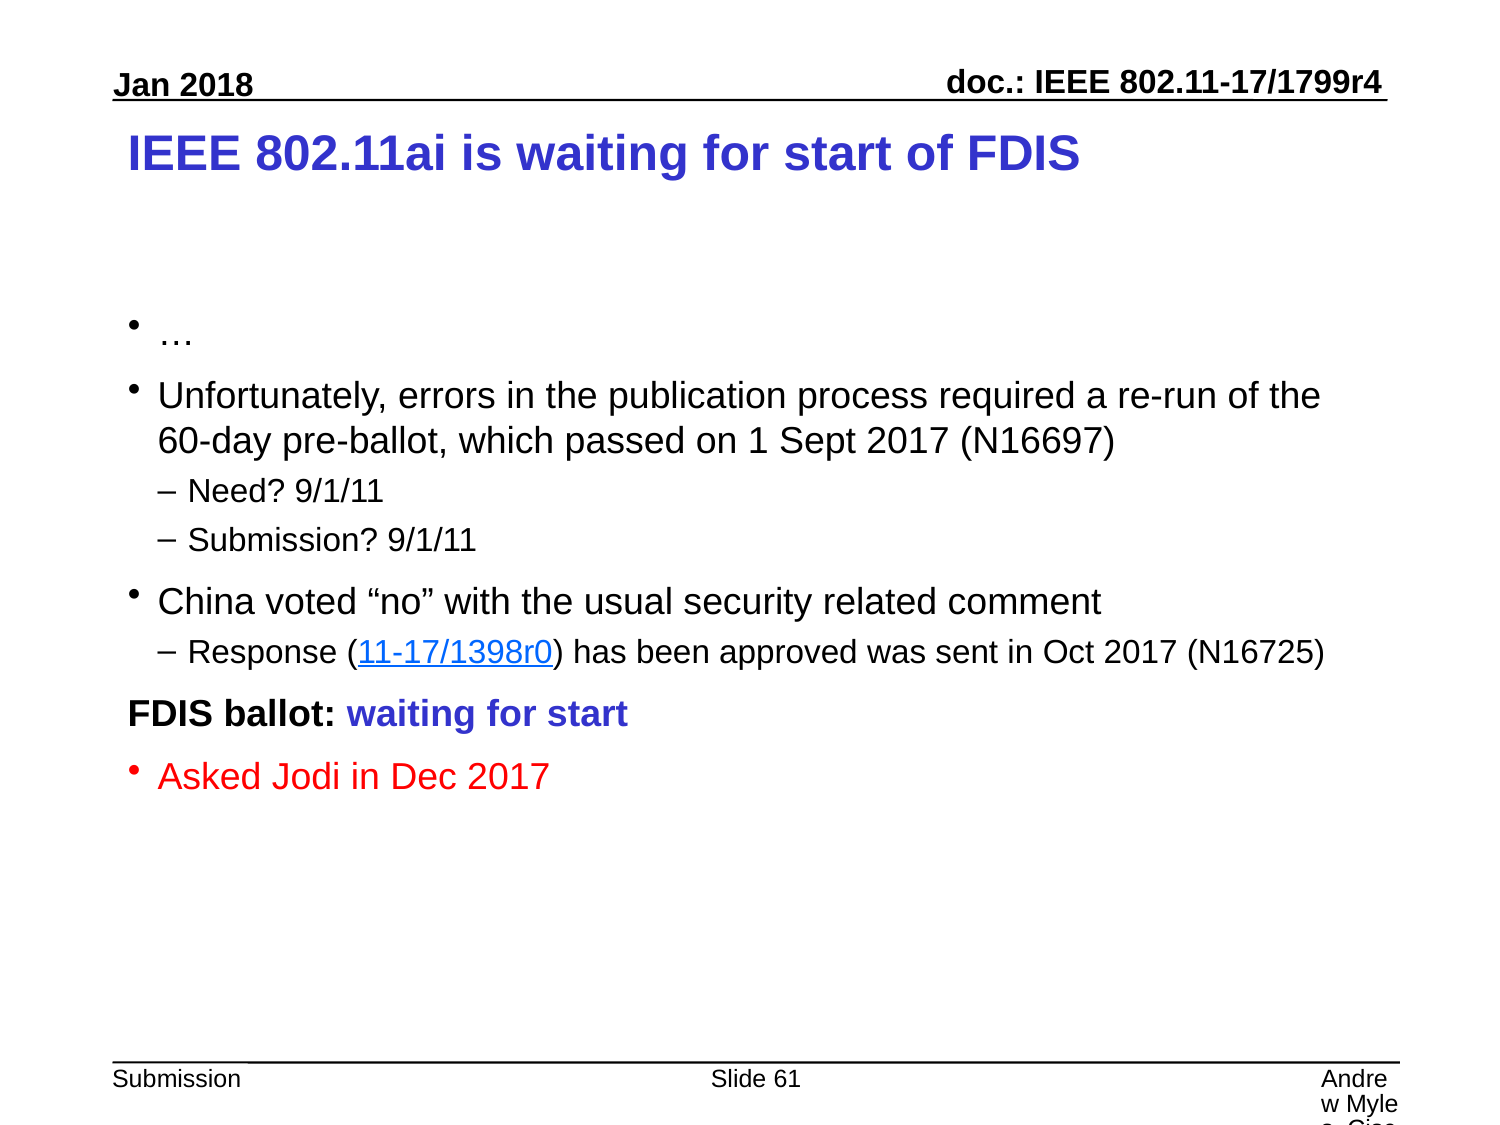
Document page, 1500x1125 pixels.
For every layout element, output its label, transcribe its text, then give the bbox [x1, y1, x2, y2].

footer Andrew Myles, Cisco [1320, 1061, 1402, 1093]
list … Unfortunately, errors in the publication process required a re-run of the 60-day pre-ballot, which passed on 1 Sept 2017 (N16697) Need? 9/1/11 Submission? 9/1/11 China voted “no” with the usual security related comment Response (11-17/1398r0) has been approved was sent in Oct 2017 (N16725) FDIS ballot: waiting for start Asked Jodi in Dec 2017 [112, 299, 1388, 975]
title IEEE 802.11ai is waiting for start of FDIS [112, 112, 1388, 288]
slide_number Slide 61 [709, 1061, 803, 1093]
